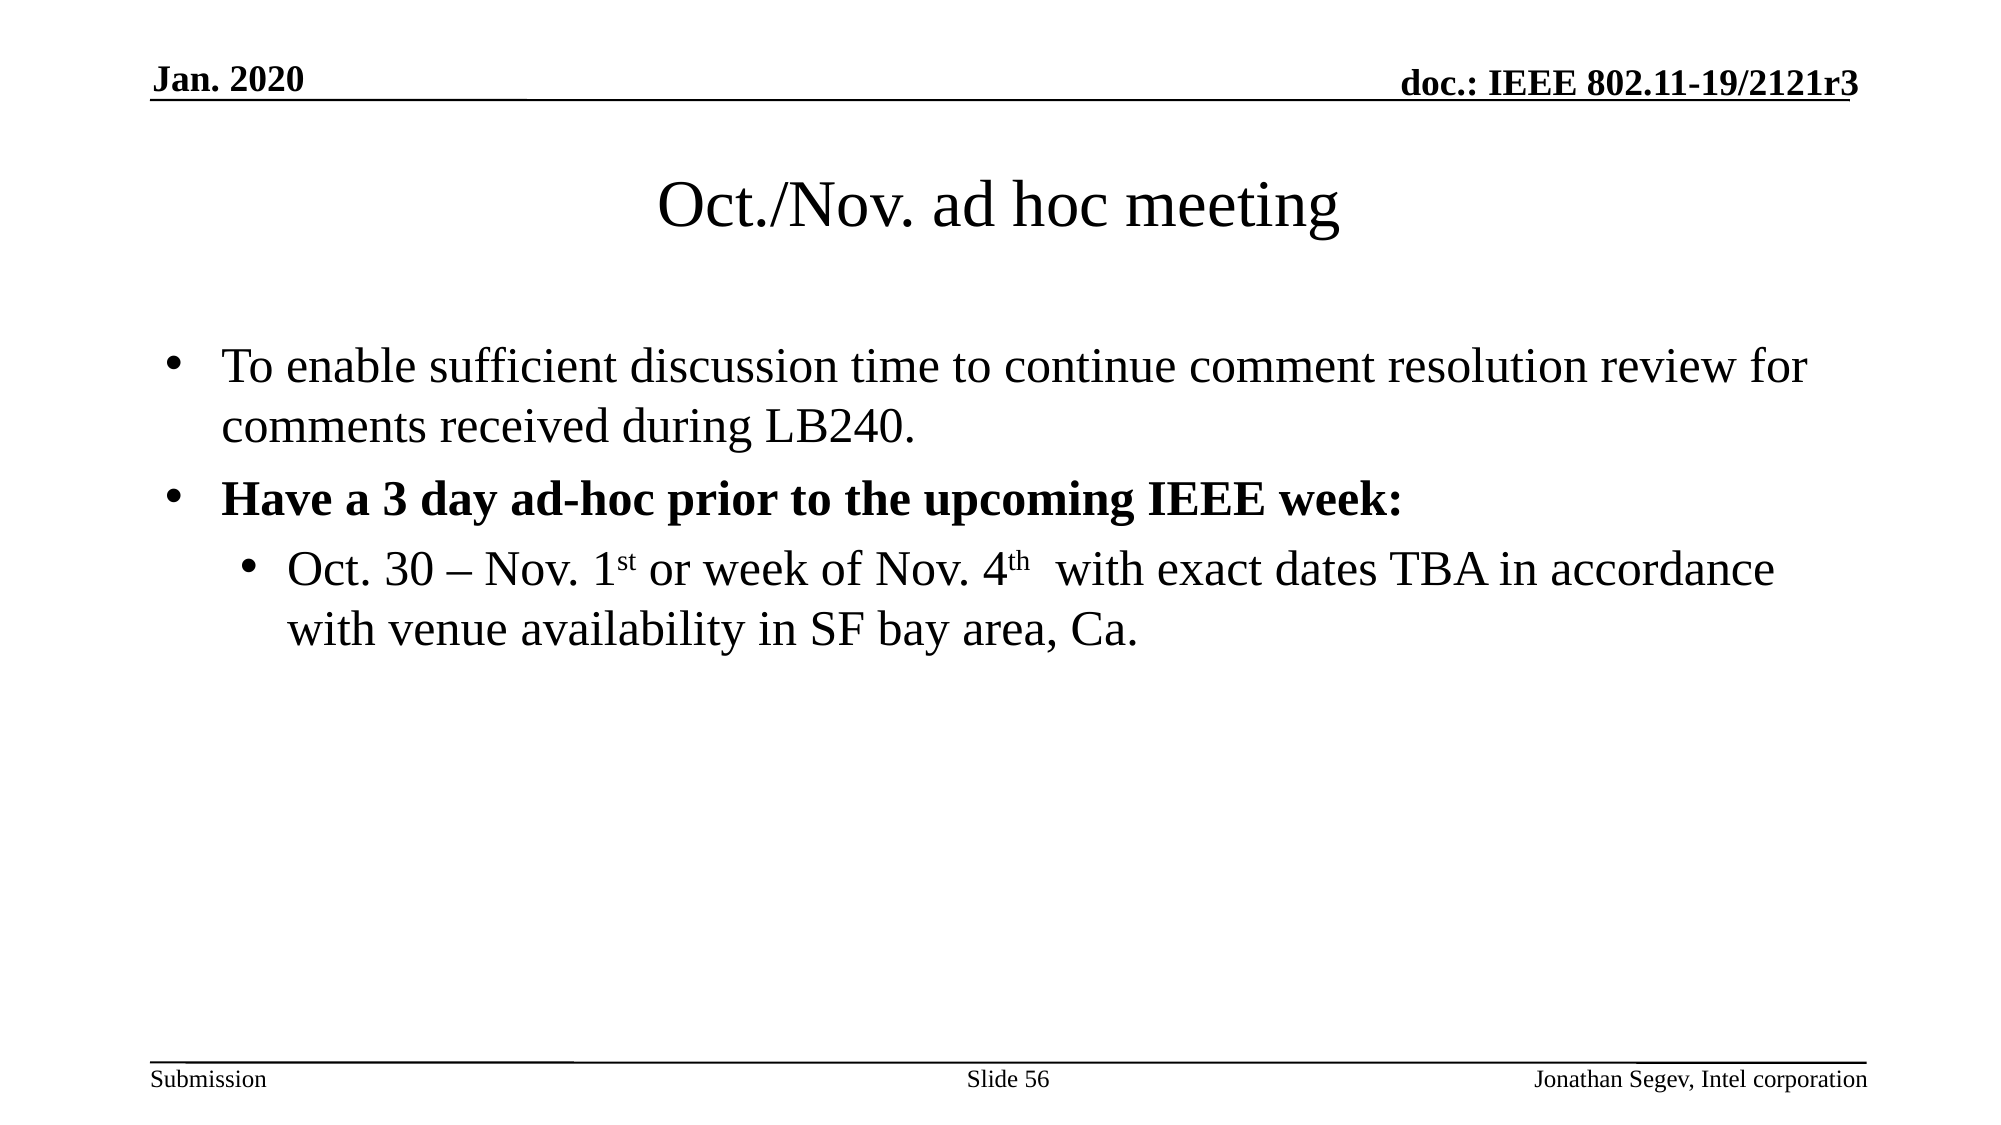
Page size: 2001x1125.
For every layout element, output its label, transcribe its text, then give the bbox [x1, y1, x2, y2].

footer Jonathan Segev, Intel corporation [1171, 1061, 1869, 1093]
title Oct./Nov. ad hoc meeting [149, 112, 1850, 288]
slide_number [152, 54, 563, 100]
slide_number Slide 56 [950, 1061, 1067, 1123]
list To enable sufficient discussion time to continue comment resolution review for comments received during LB240. Have a 3 day ad-hoc prior to the upcoming IEEE week: Oct. 30 – Nov. 1st or week of Nov. 4th with exact dates TBA in accordance with venue availability in SF bay area, Ca. [149, 324, 1850, 1000]
